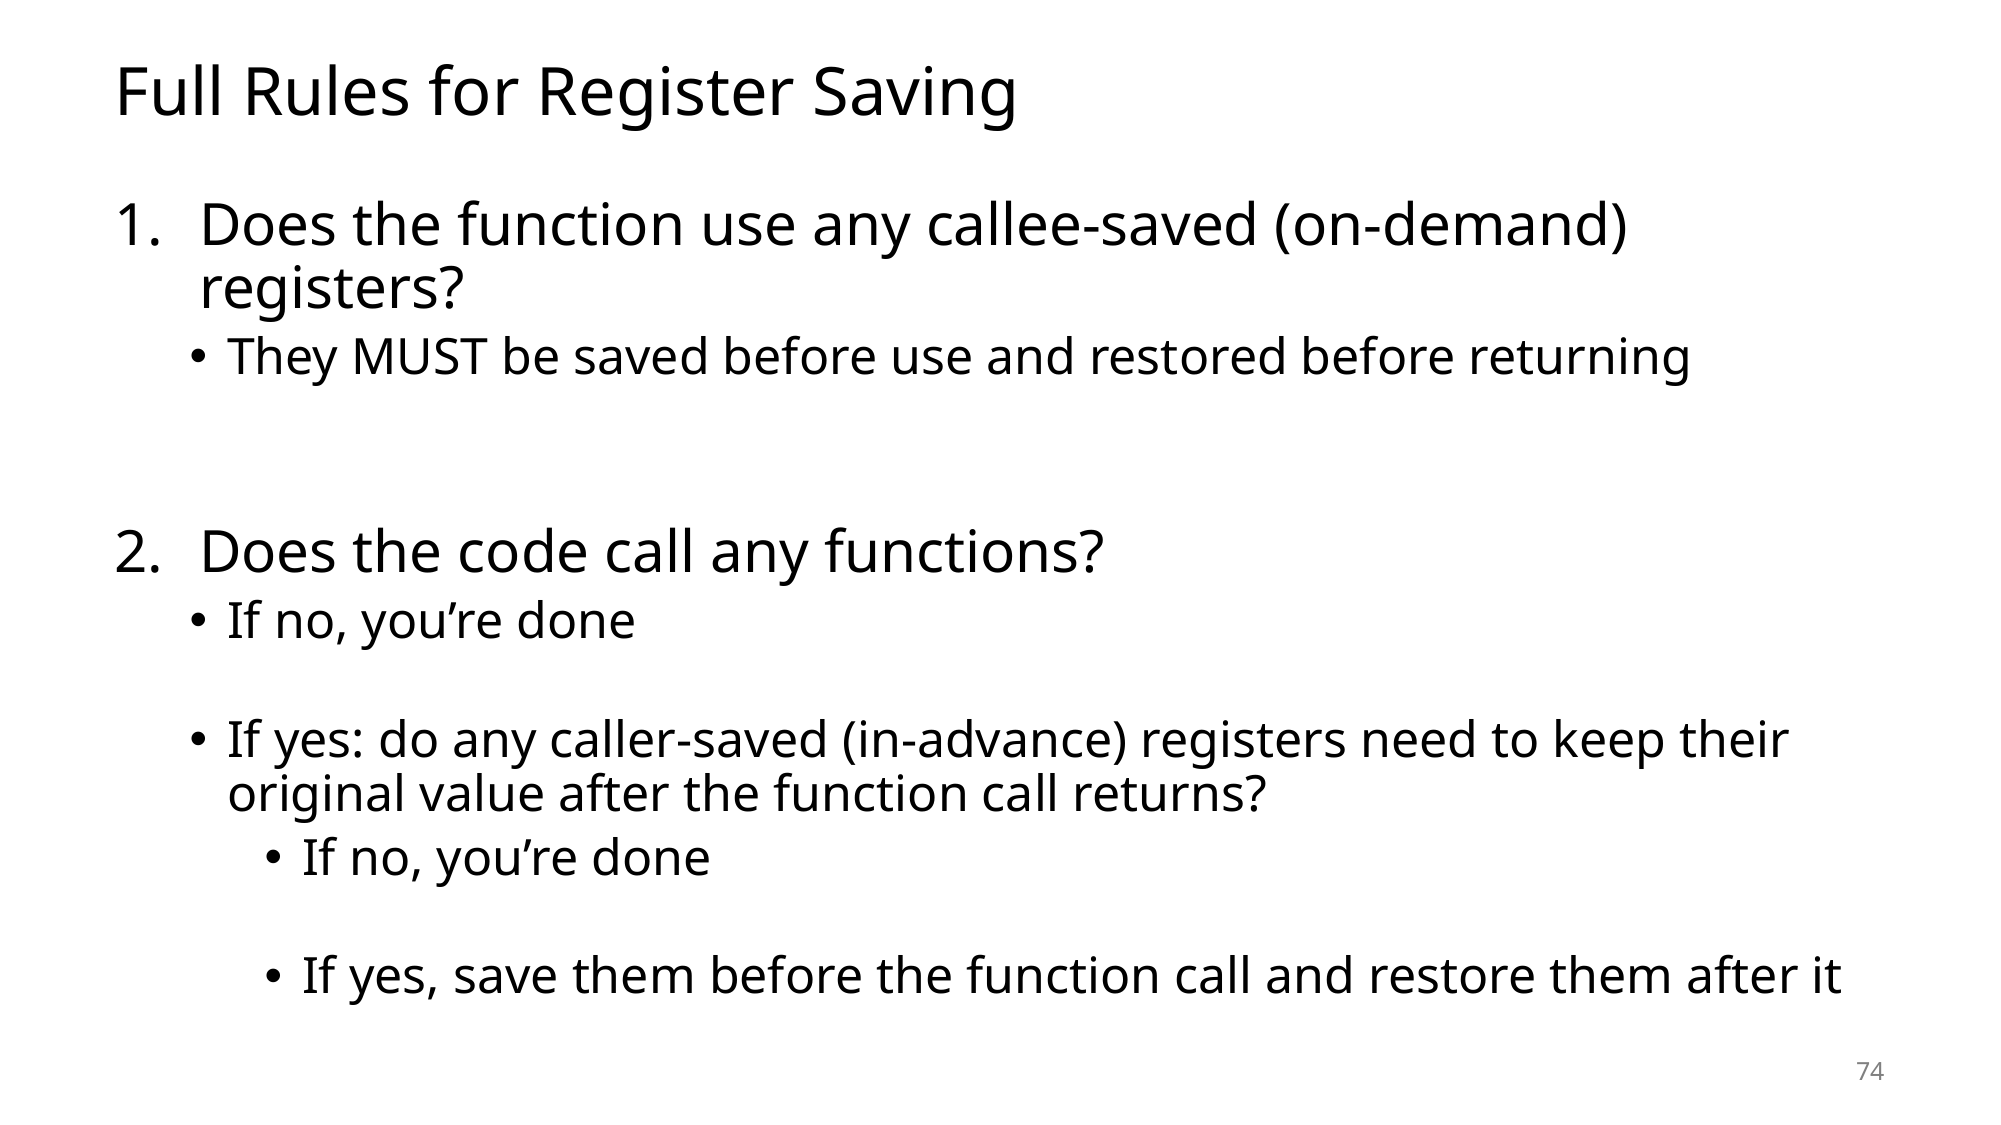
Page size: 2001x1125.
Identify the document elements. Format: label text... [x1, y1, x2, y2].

list Does the function use any callee-saved (on-demand) registers? They MUST be saved before use and restored before returning Does the code call any functions? If no, you’re done If yes: do any caller-saved (in-advance) registers need to keep their original value after the function call returns? If no, you’re done If yes, save them before the function call and restore them after it [99, 187, 1900, 1013]
slide_number 74 [1749, 1042, 1900, 1103]
title Full Rules for Register Saving [99, 37, 1900, 150]
